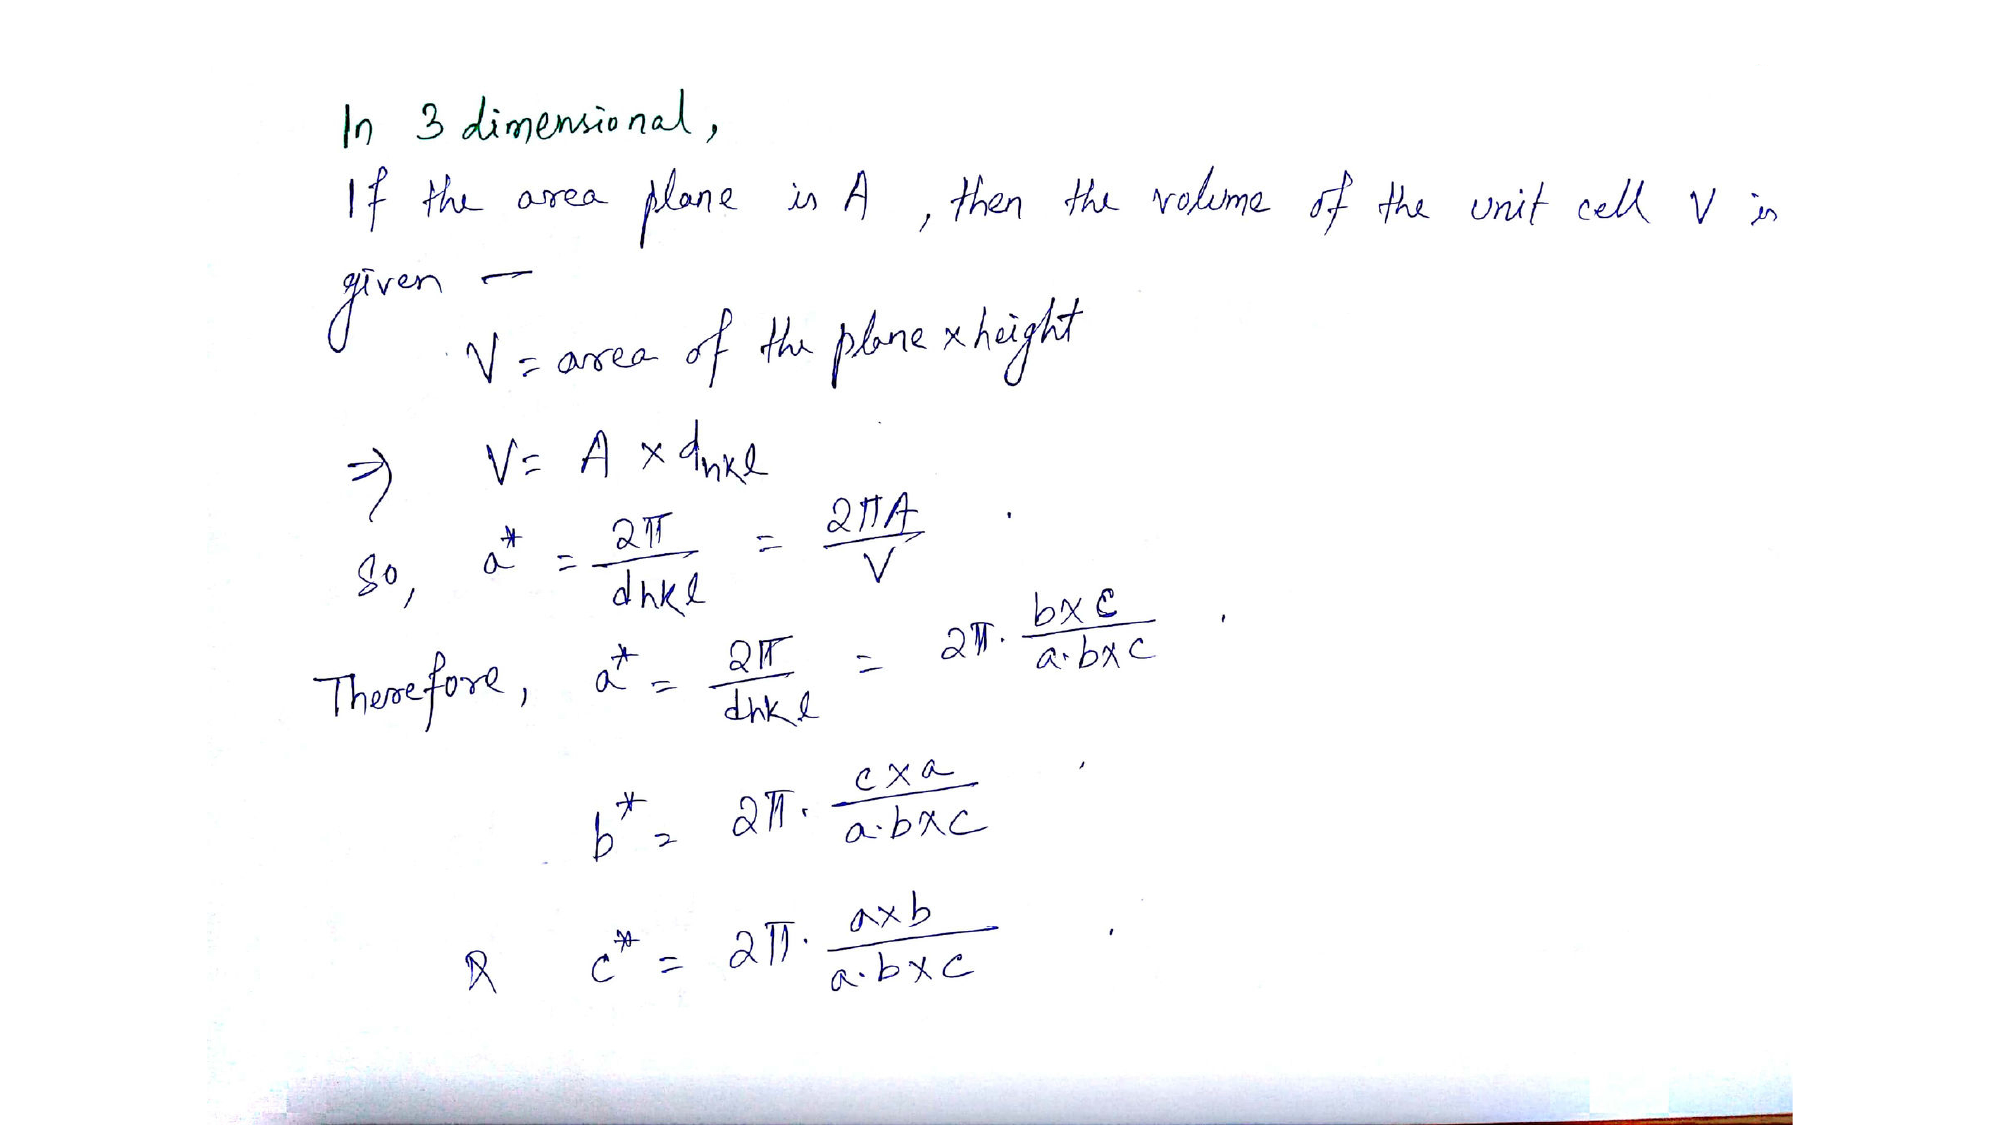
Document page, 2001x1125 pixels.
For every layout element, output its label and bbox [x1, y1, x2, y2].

picture [207, 64, 1793, 1125]
